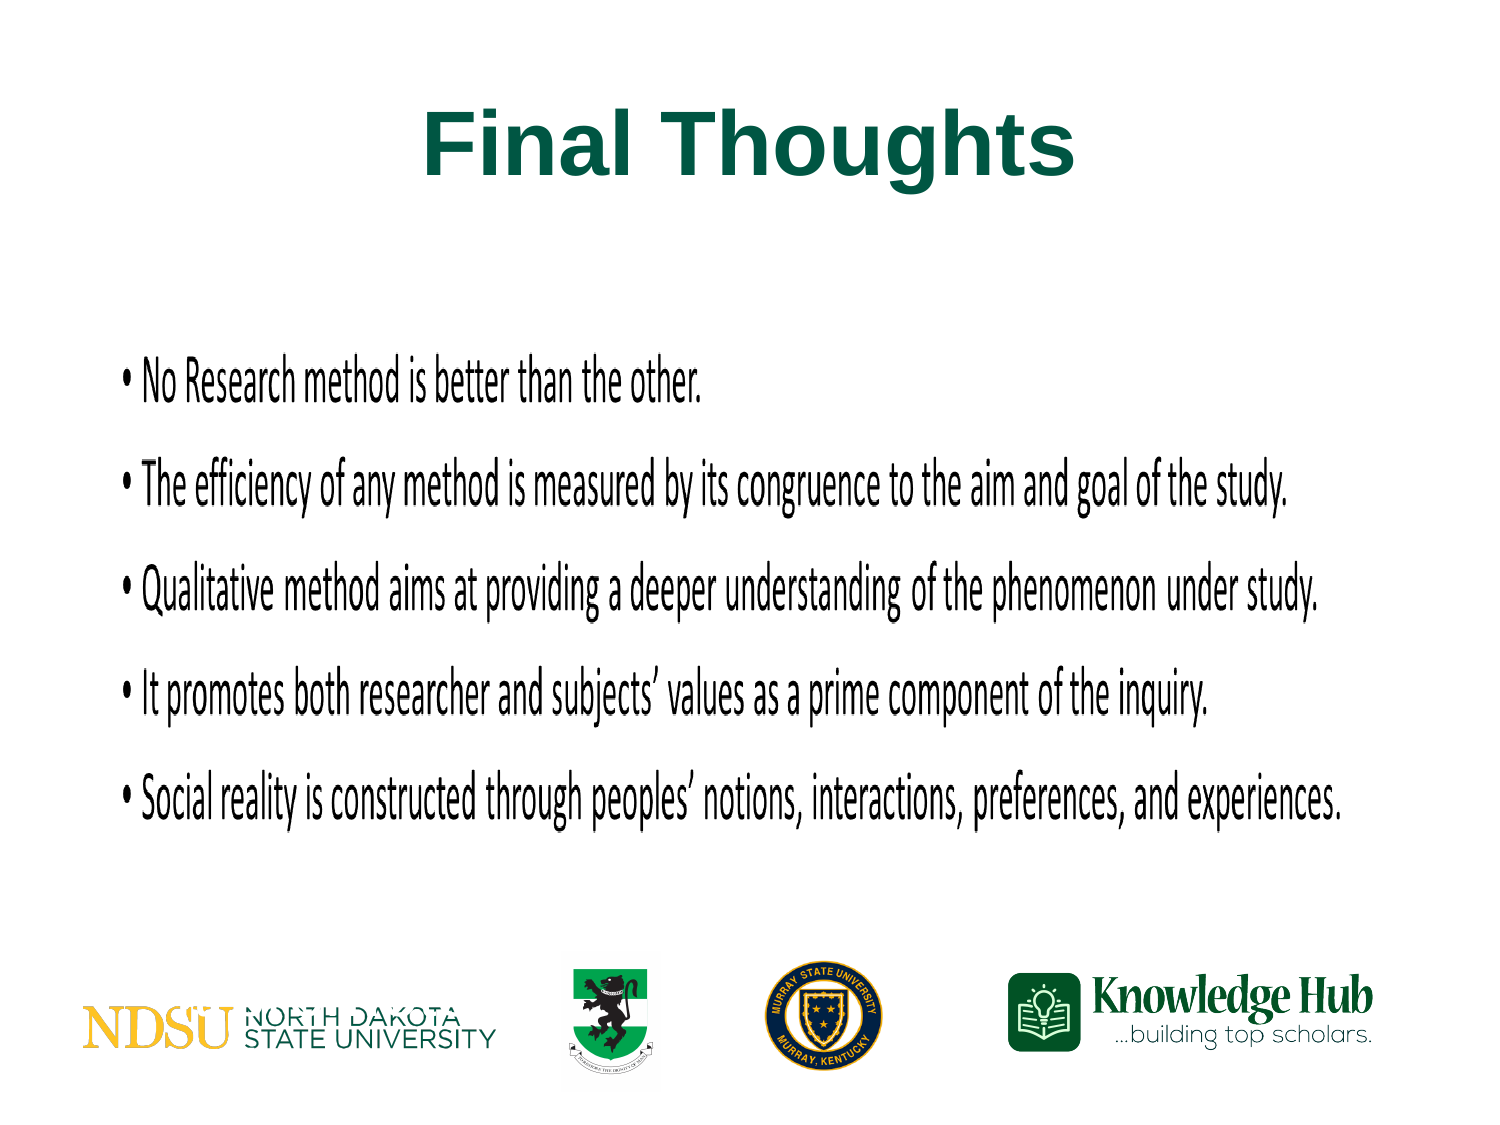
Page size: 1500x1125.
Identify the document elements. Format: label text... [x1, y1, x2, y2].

picture [763, 960, 883, 1071]
picture [83, 1006, 496, 1049]
picture [998, 959, 1394, 1070]
list No Research method is better than the other. The efficiency of any method is measured by its congruence to the aim and goal of the study. Qualitative method aims at providing a deeper understanding of the phenomenon under study. It promotes both researcher and subjects’ values as a prime component of the [103, 262, 1425, 930]
title Final Thoughts [75, 45, 1425, 233]
picture [104, 313, 1368, 883]
picture [561, 950, 661, 1092]
